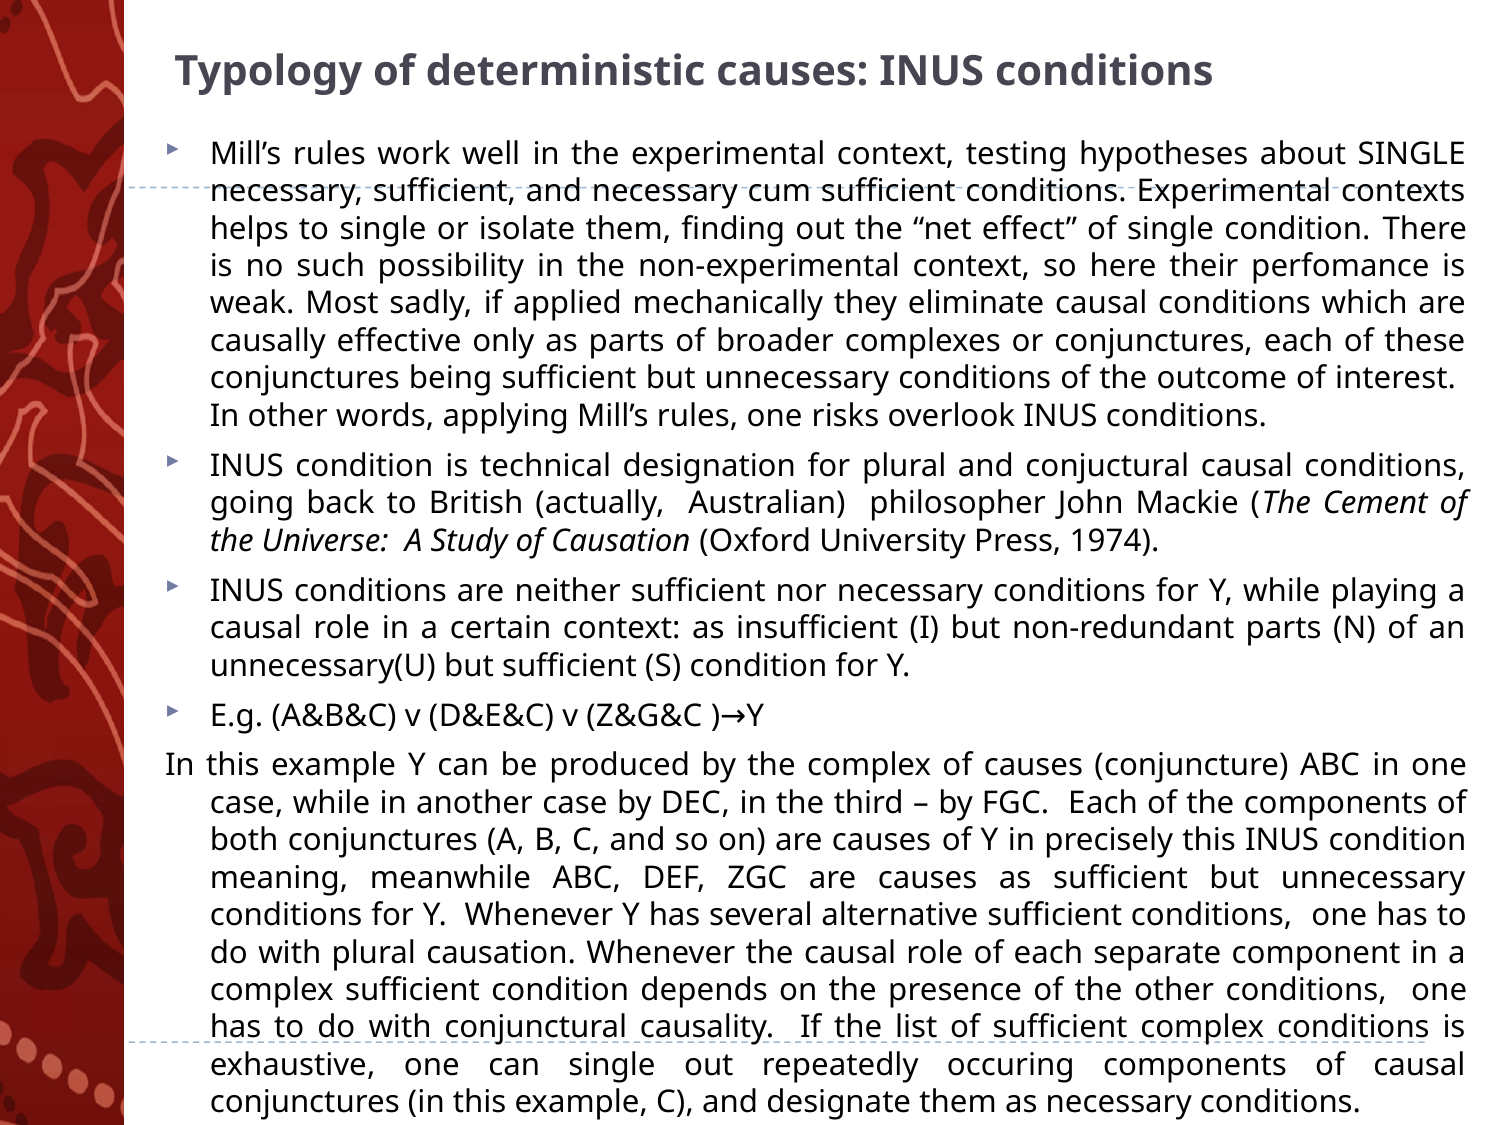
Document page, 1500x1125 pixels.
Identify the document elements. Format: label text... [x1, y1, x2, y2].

title Typology of deterministic causes: INUS conditions [159, 18, 1437, 103]
list Mill’s rules work well in the experimental context, testing hypotheses about SINGLE necessary, sufficient, and necessary cum sufficient conditions. Experimental contexts helps to single or isolate them, finding out the “net effect” of single condition. There is no such possibility in the non-experimental context, so here their perfomance is weak. Most sadly, if applied mechanically they eliminate causal conditions which are causally effective only as parts of broader complexes or conjunctures, each of these conjunctures being sufficient but unnecessary conditions of the outcome of interest. In other words, applying Mill’s rules, one risks overlook INUS conditions. INUS condition is technical designation for plural and conjuctural causal conditions, going back to British (actually, Australian) philosopher John Mackie (The Cement of the Universe: A Study of Causation (Oxford University Press, 1974). INUS conditions are neither sufficient nor necessary conditions for Y, while playing a causal role in a certain context: as insufficient (I) but non-redundant parts (N) of an unnecessary(U) but sufficient (S) condition for Y. E.g. (A&B&C) v (D&E&C) v (Z&G&C )→Y In this example Y can be produced by the complex of causes (conjuncture) ABC in one case, while in another case by DEC, in the third – by FGC. Each of the components of both conjunctures (A, B, C, and so on) are causes of Y in precisely this INUS condition meaning, meanwhile ABC, DEF, ZGC are causes as sufficient but unnecessary conditions for Y. Whenever Y has several alternative sufficient conditions, one has to do with plural causation. Whenever the causal role of each separate component in a complex sufficient condition depends on the presence of the other conditions, one has to do with conjunctural causality. If the list of sufficient complex conditions is exhaustive, one can single out repeatedly occuring components of causal conjunctures (in this example, C), and designate them as necessary conditions. [149, 125, 1483, 1095]
picture [0, 0, 124, 1125]
